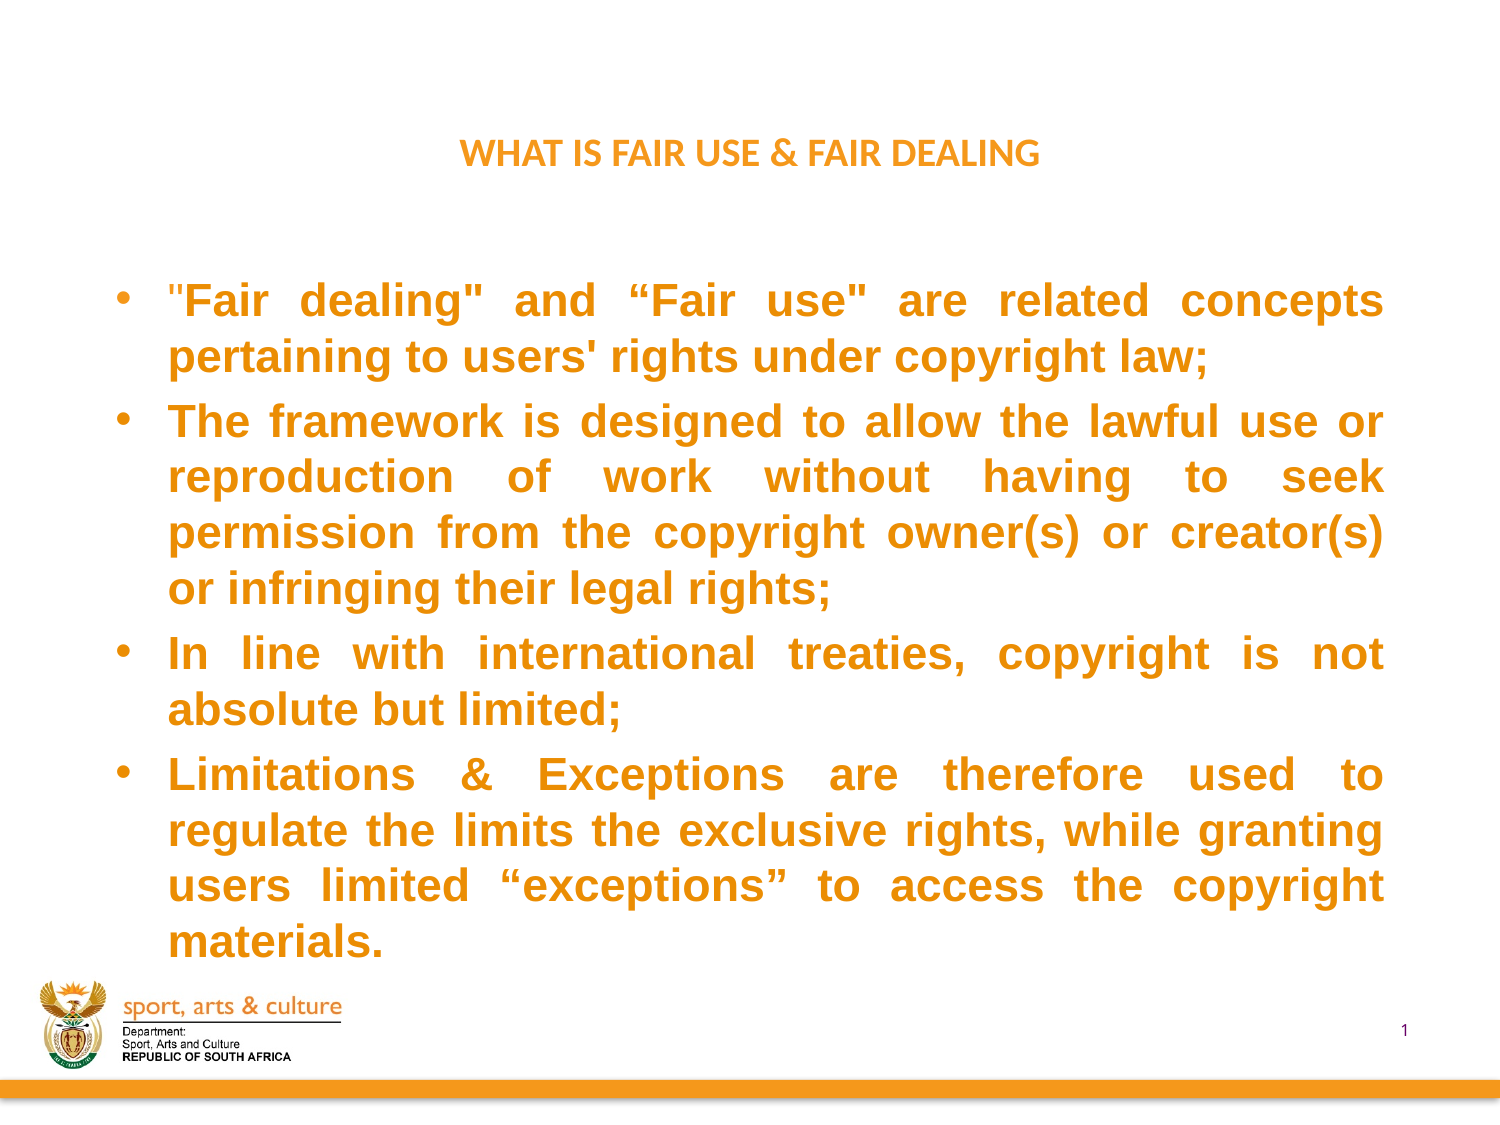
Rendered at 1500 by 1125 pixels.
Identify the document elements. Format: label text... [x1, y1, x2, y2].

picture [19, 959, 361, 1079]
title WHAT IS FAIR USE & FAIR DEALING [75, 115, 1425, 232]
list "Fair dealing" and “Fair use" are related concepts pertaining to users' rights under copyright law; The framework is designed to allow the lawful use or reproduction of work without having to seek permission from the copyright owner(s) or creator(s) or infringing their legal rights; In line with international treaties, copyright is not absolute but limited; Limitations & Exceptions are therefore used to regulate the limits the exclusive rights, while granting users limited “exceptions” to access the copyright materials. [100, 262, 1400, 975]
slide_number 20 [1340, 1012, 1425, 1073]
